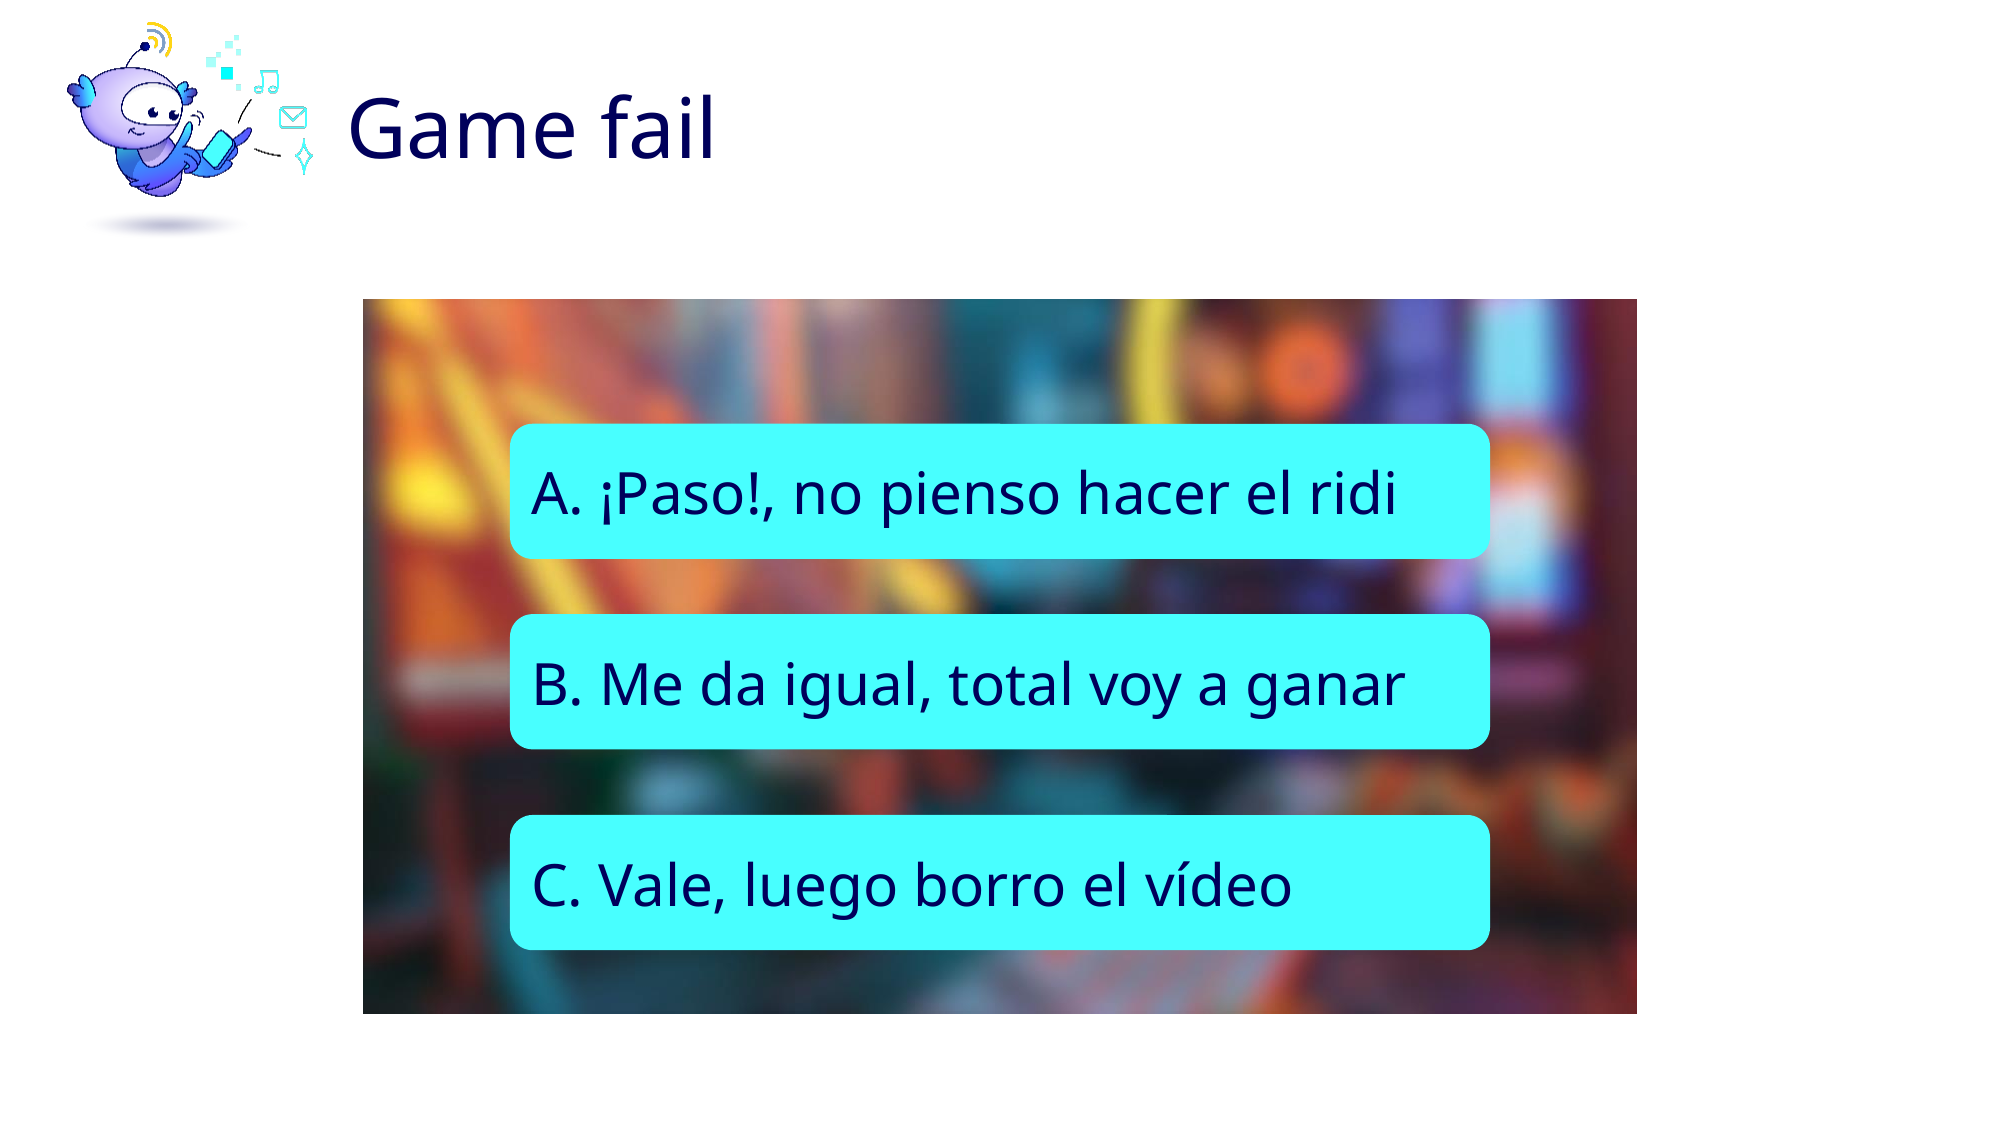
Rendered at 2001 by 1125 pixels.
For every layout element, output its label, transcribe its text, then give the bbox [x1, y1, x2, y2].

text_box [509, 423, 1490, 951]
picture [67, 22, 313, 240]
title Game fail [331, 22, 1933, 240]
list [363, 299, 1637, 1014]
